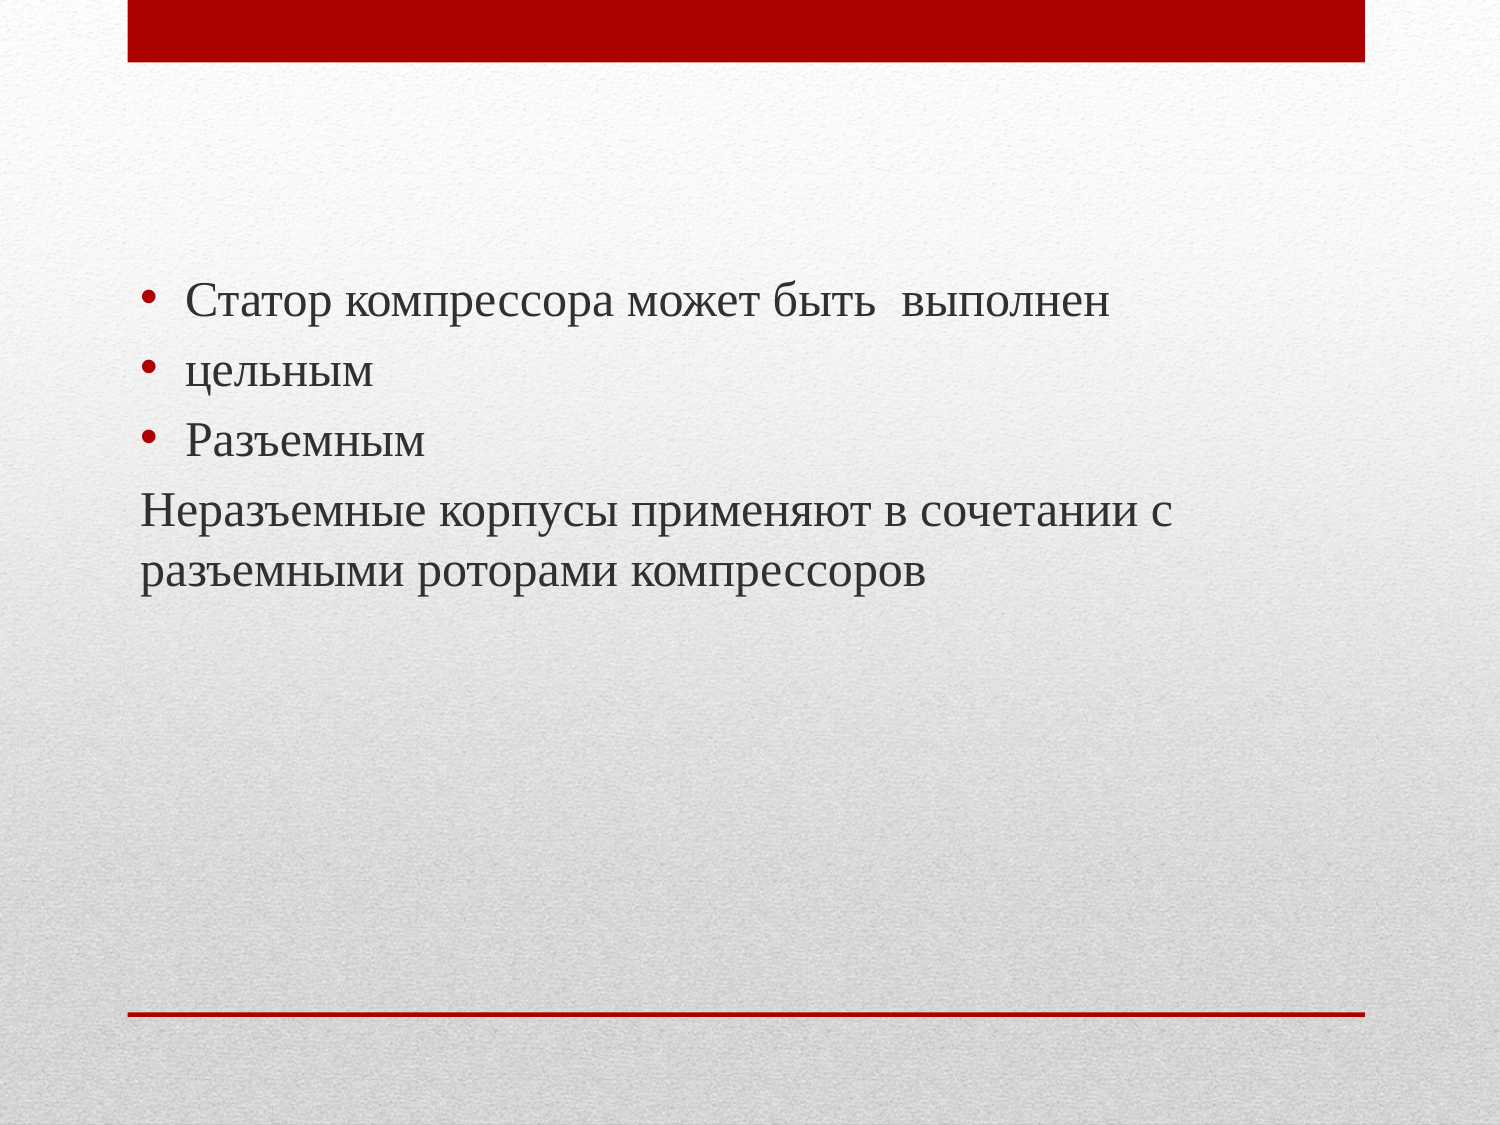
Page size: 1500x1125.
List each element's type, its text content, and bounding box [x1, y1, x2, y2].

list Статор компрессора может быть выполнен цельным Разъемным Неразъемные корпусы применяют в сочетании с разъемными роторами компрессоров [125, 112, 1363, 750]
